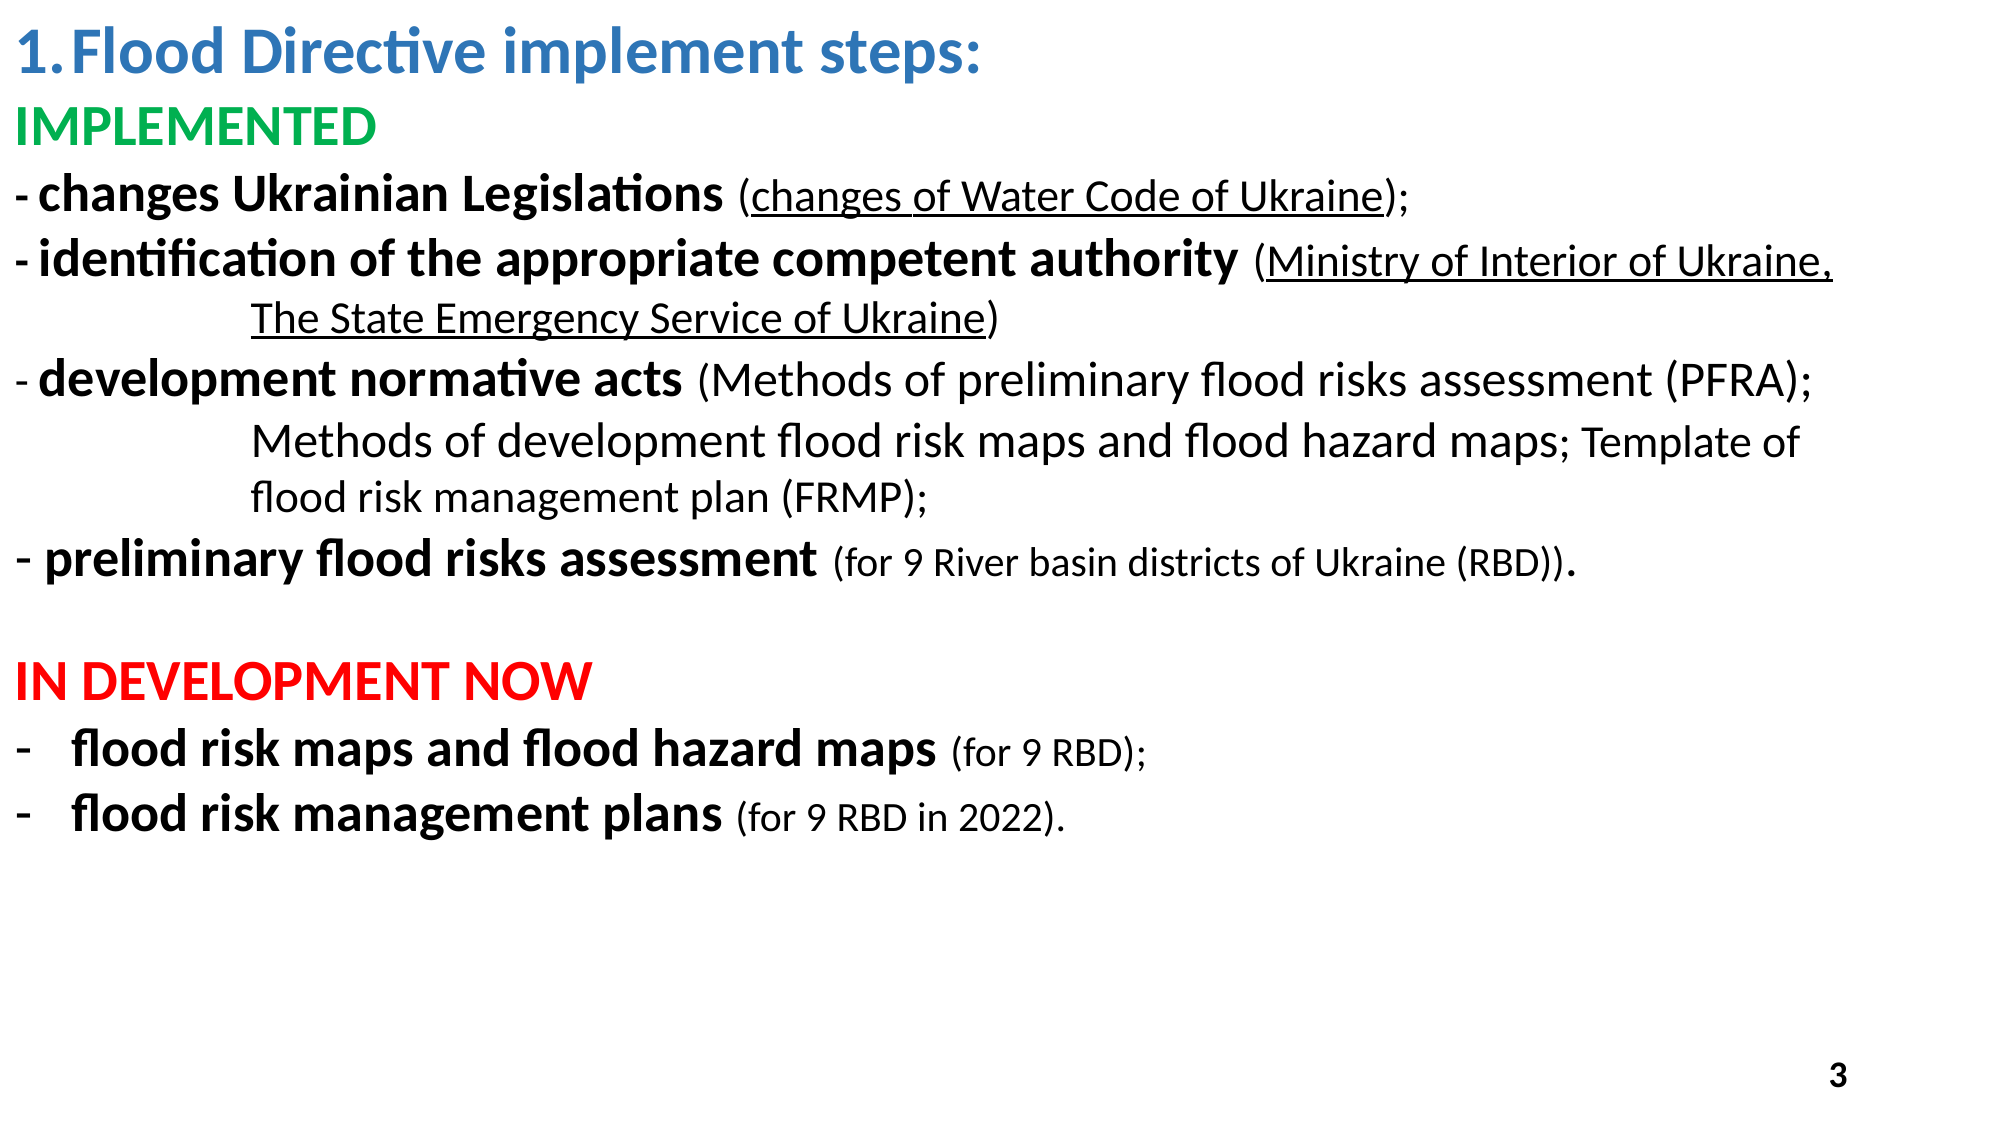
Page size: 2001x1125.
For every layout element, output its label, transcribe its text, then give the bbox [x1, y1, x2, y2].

text_box Flood Directive implement steps: IMPLEMENTED - changes Ukrainian Legislations (changes of Water Code of Ukraine); - identification of the appropriate competent authority (Ministry of Interior of Ukraine, The State Emergency Service of Ukraine) - development normative acts (Methods of preliminary flood risks assessment (PFRA); Methods of development flood risk maps and flood hazard maps; Template of flood risk management plan (FRMP); preliminary flood risks assessment (for 9 River basin districts of Ukraine (RBD)). IN DEVELOPMENT NOW flood risk maps and flood hazard maps (for 9 RBD); flood risk management plans (for 9 RBD in 2022). [0, 0, 1910, 960]
slide_number 3 [1412, 1042, 1863, 1103]
